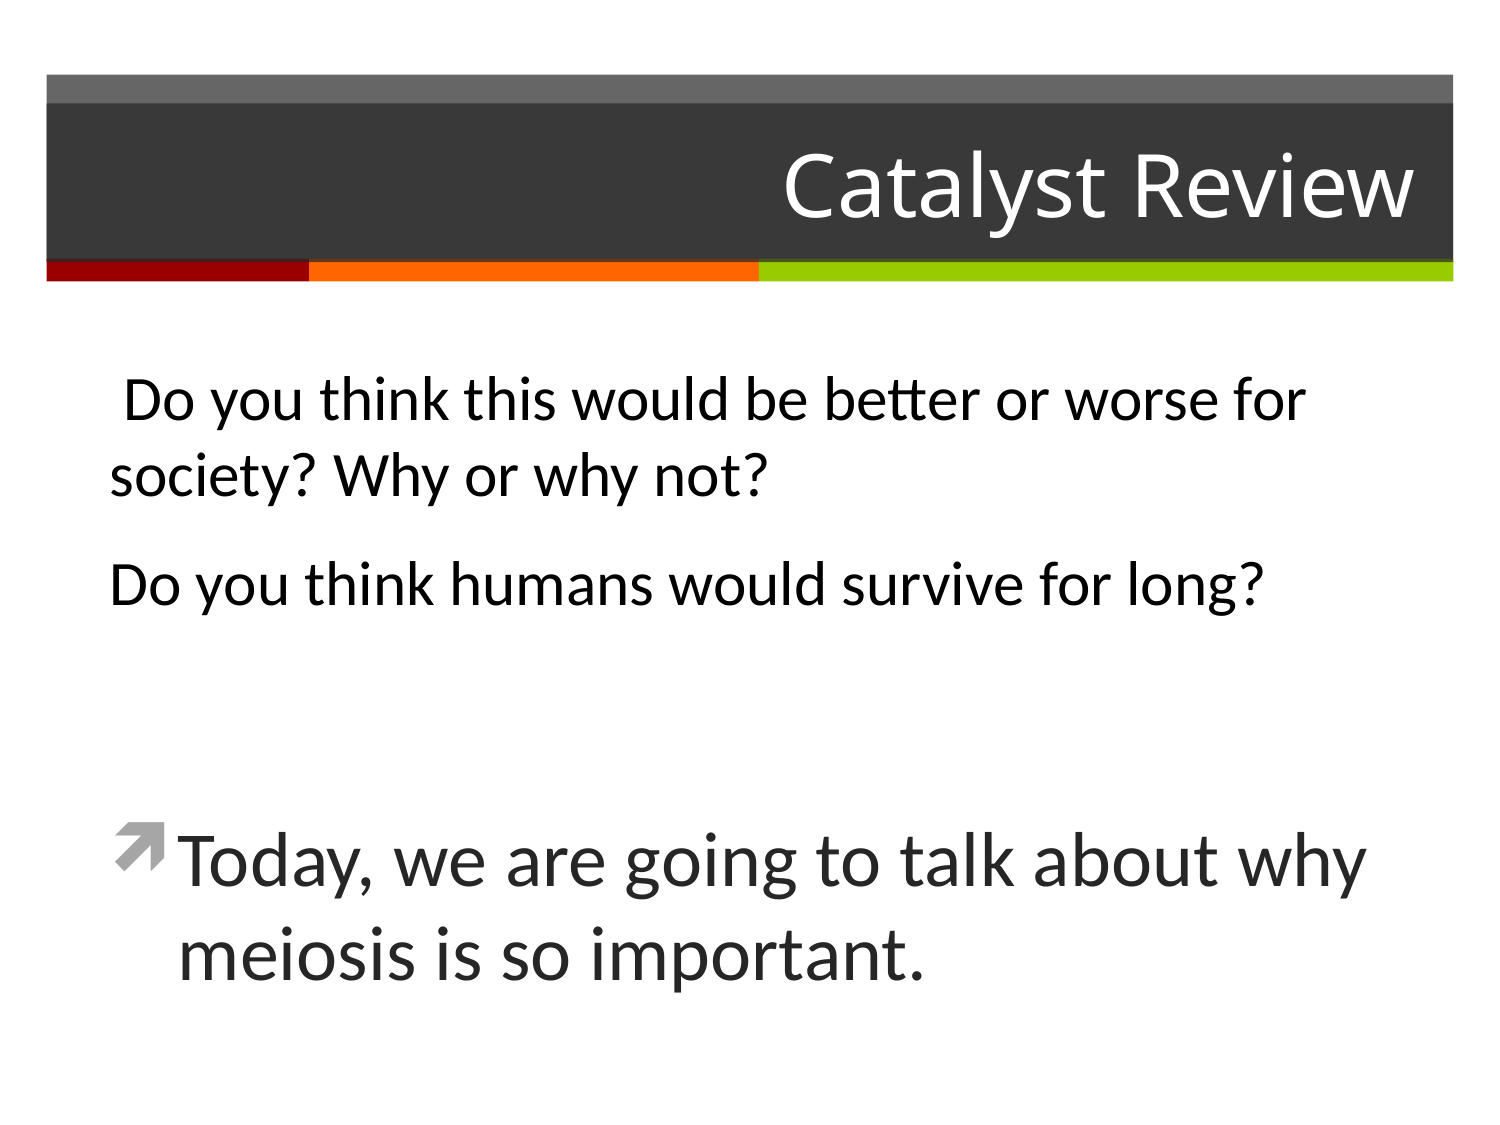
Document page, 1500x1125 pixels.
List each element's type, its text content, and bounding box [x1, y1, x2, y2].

title Catalyst Review [46, 103, 1454, 263]
list Do you think this would be better or worse for society? Why or why not? Do you think humans would survive for long? Today, we are going to talk about why meiosis is so important. [94, 350, 1454, 1005]
